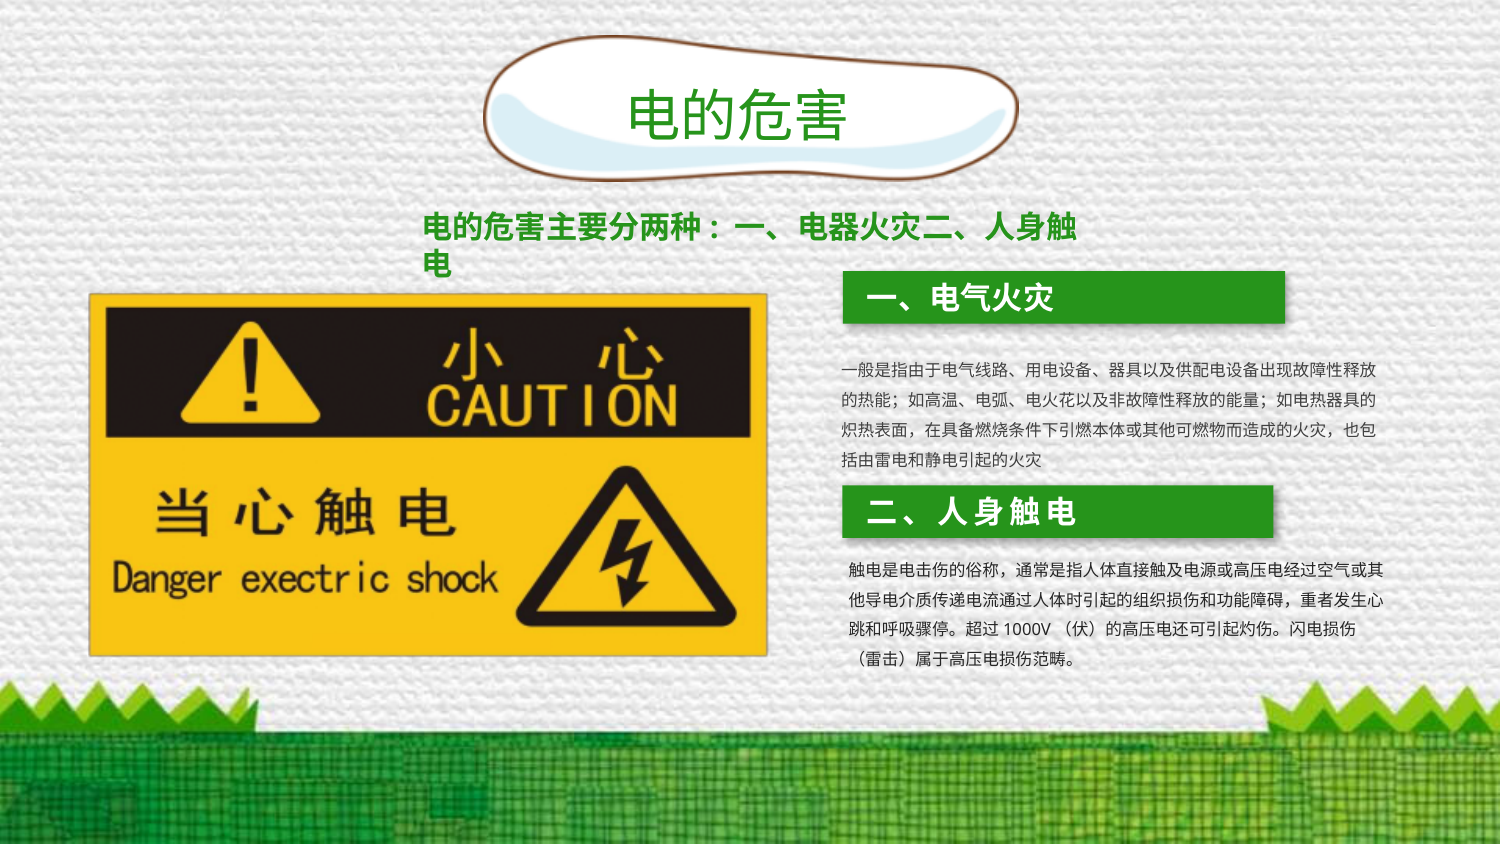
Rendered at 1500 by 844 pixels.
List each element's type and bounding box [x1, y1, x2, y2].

text_box [826, 270, 1409, 480]
text_box [833, 485, 1402, 679]
text_box [482, 35, 1020, 182]
picture [0, 0, 1500, 844]
